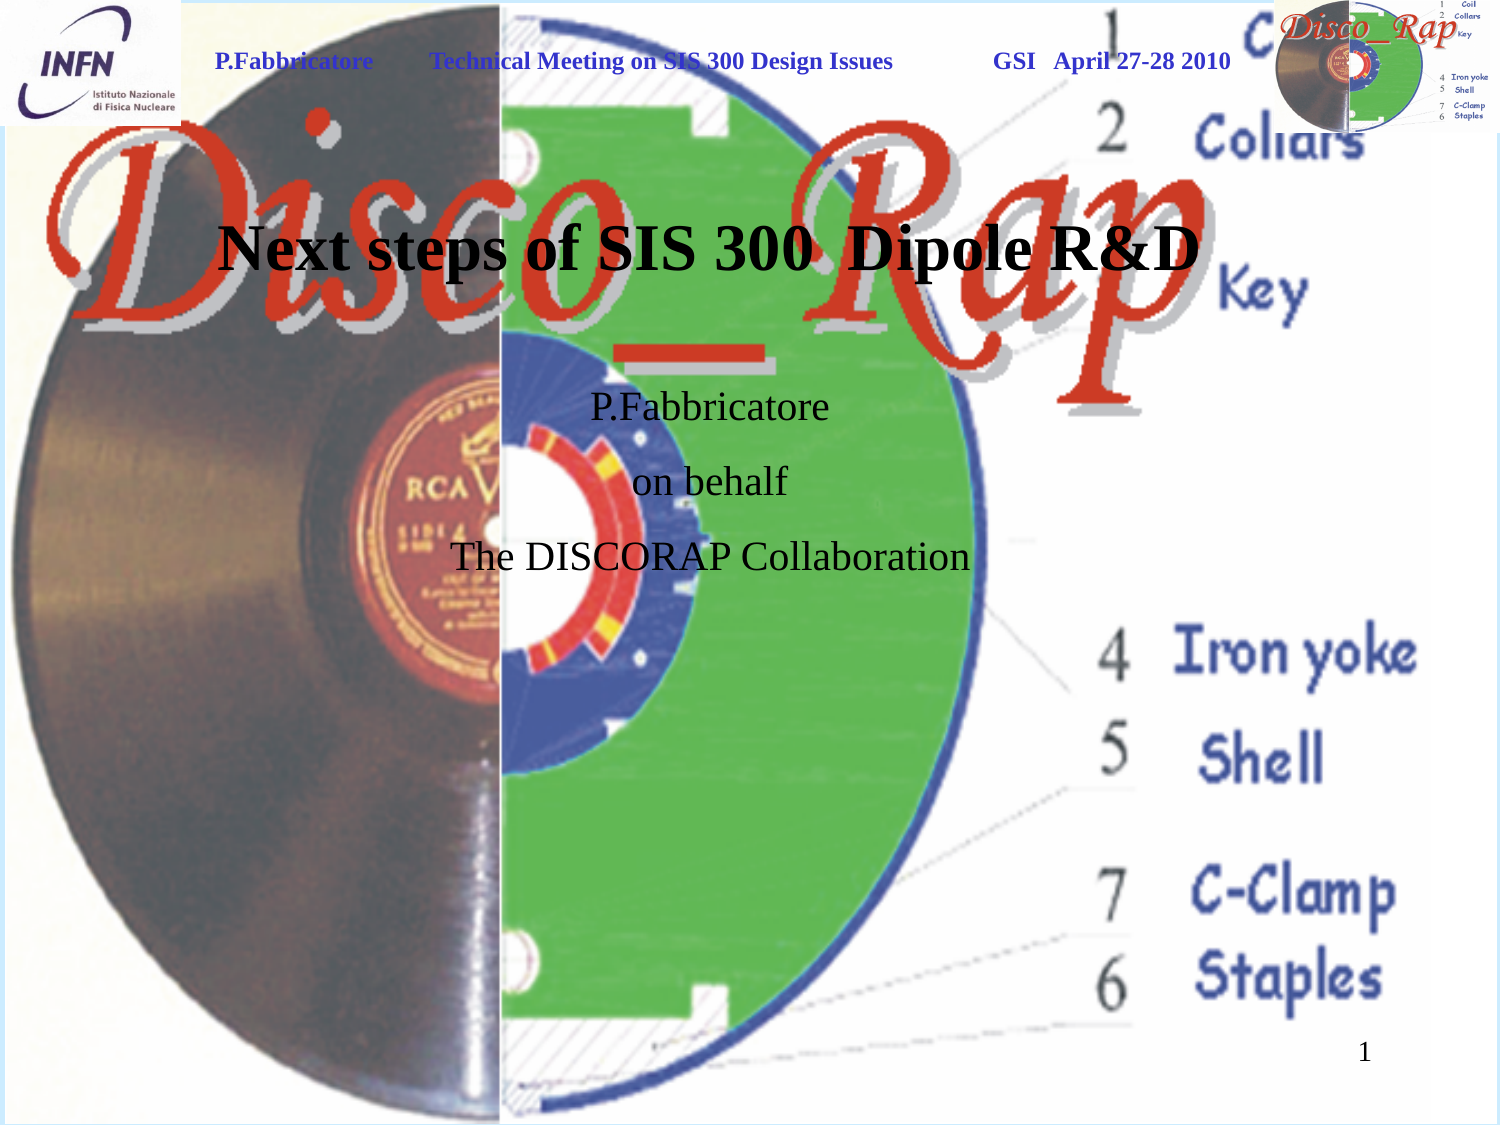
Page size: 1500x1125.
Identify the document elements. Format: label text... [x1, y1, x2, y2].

text_box Next steps of SIS 300 Dipole R&D P.Fabbricatore on behalf The DISCORAP Collaboration [151, 196, 1269, 699]
picture [0, 0, 181, 126]
slide_number 1 [1074, 1024, 1388, 1101]
